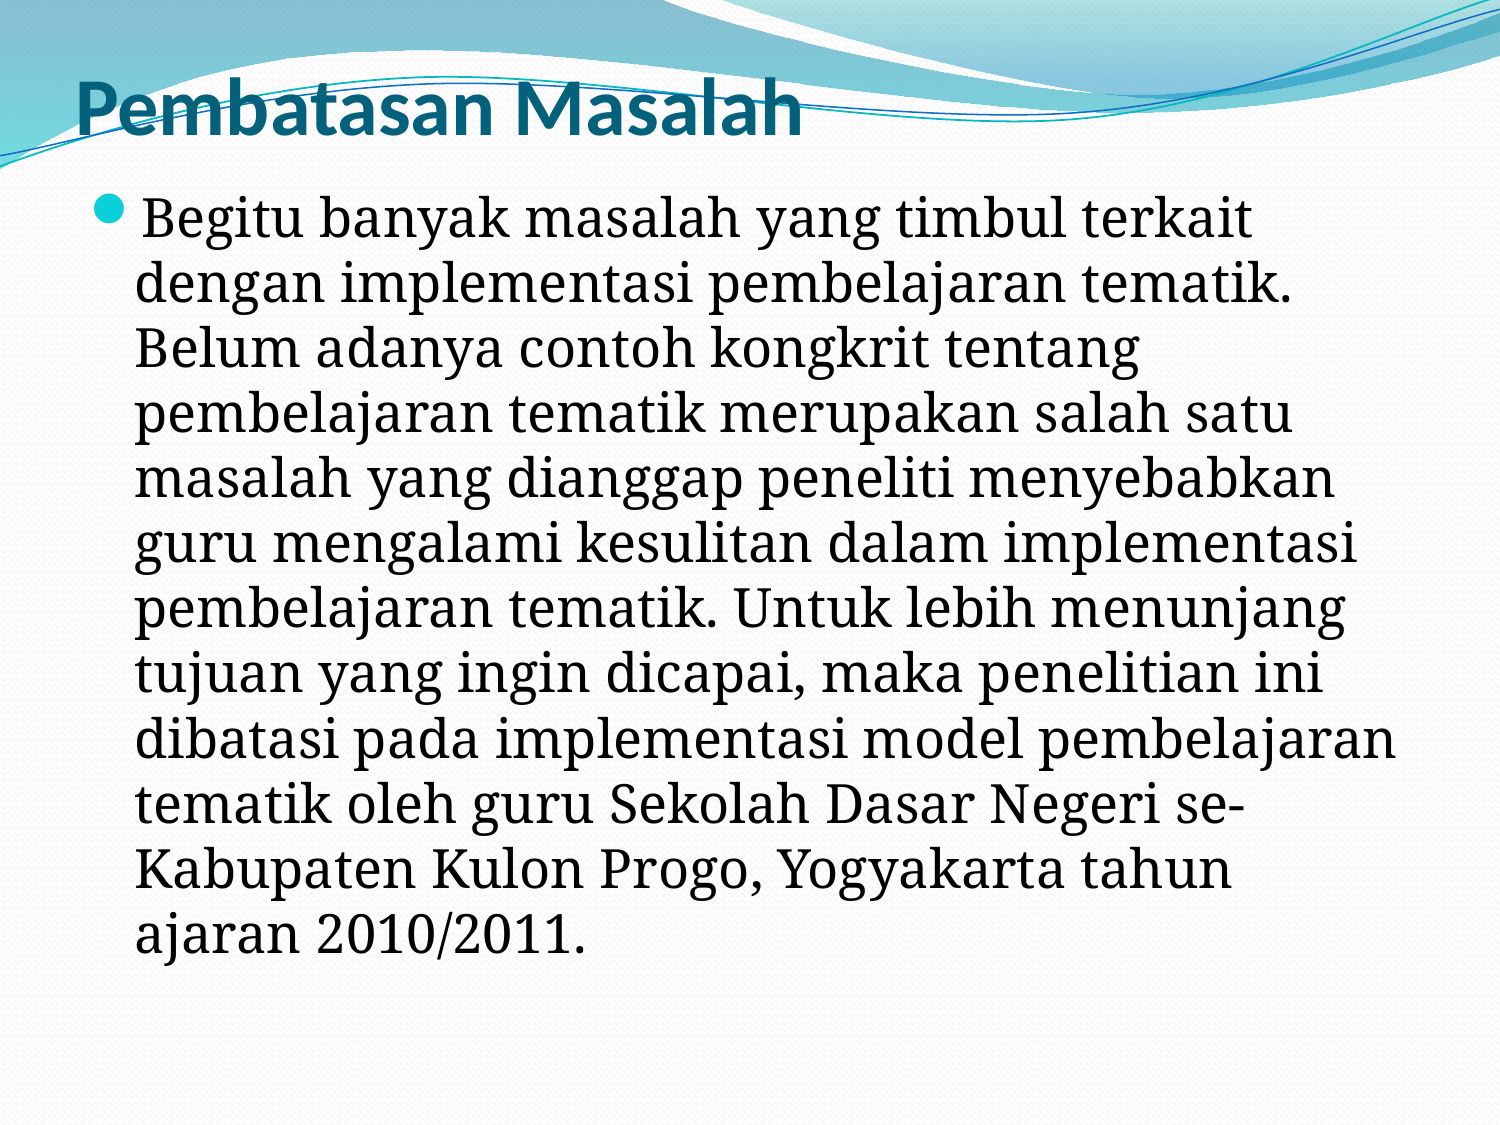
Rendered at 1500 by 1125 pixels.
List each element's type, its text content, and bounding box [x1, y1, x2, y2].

title Pembatasan Masalah [75, 45, 1425, 153]
list Begitu banyak masalah yang timbul terkait dengan implementasi pembelajaran tematik. Belum adanya contoh kongkrit tentang pembelajaran tematik merupakan salah satu masalah yang dianggap peneliti menyebabkan guru mengalami kesulitan dalam implementasi pembelajaran tematik. Untuk lebih menunjang tujuan yang ingin dicapai, maka penelitian ini dibatasi pada implementasi model pembelajaran tematik oleh guru Sekolah Dasar Negeri se-Kabupaten Kulon Progo, Yogyakarta tahun ajaran 2010/2011. [75, 175, 1425, 1005]
